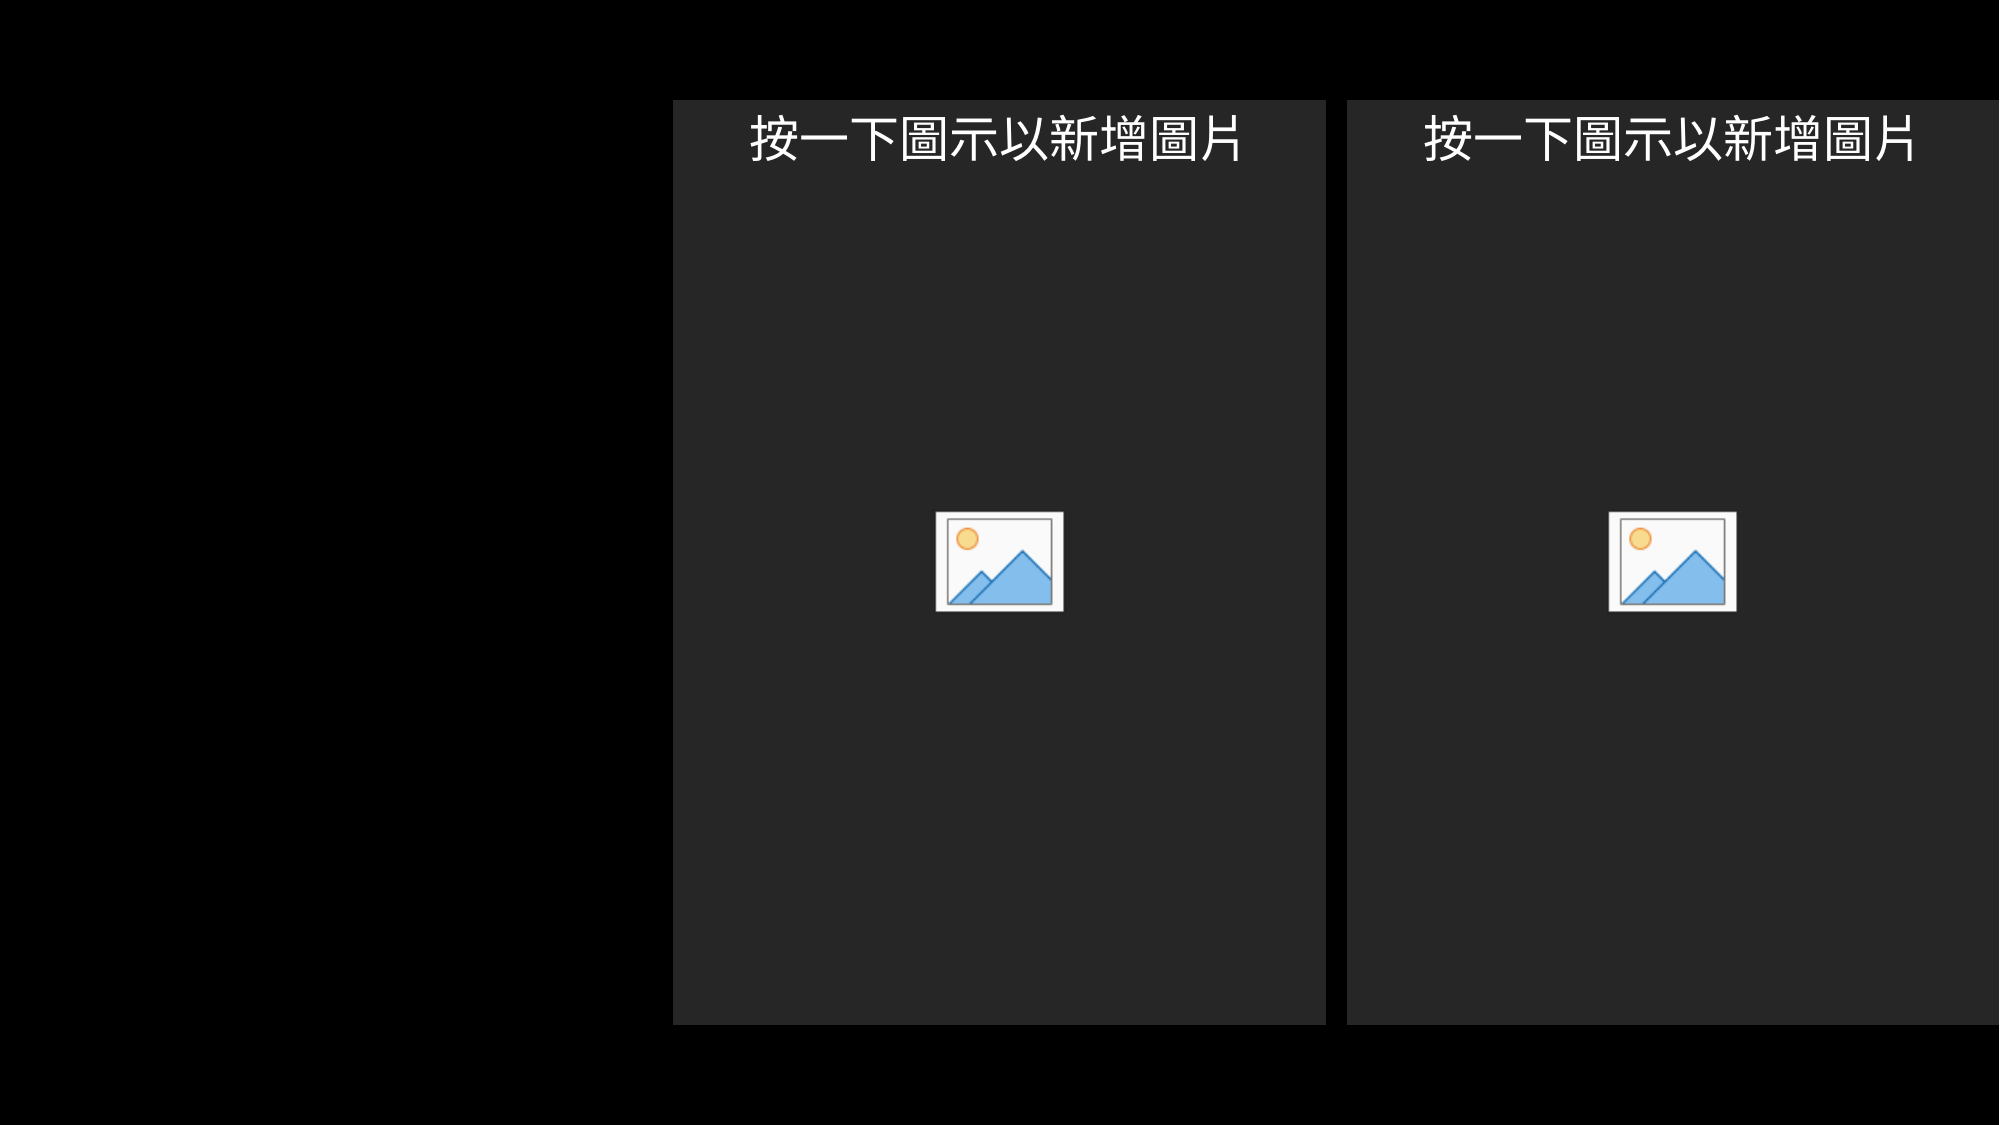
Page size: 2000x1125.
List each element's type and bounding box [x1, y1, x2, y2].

picture [673, 99, 1326, 1025]
picture [1346, 99, 2000, 1025]
